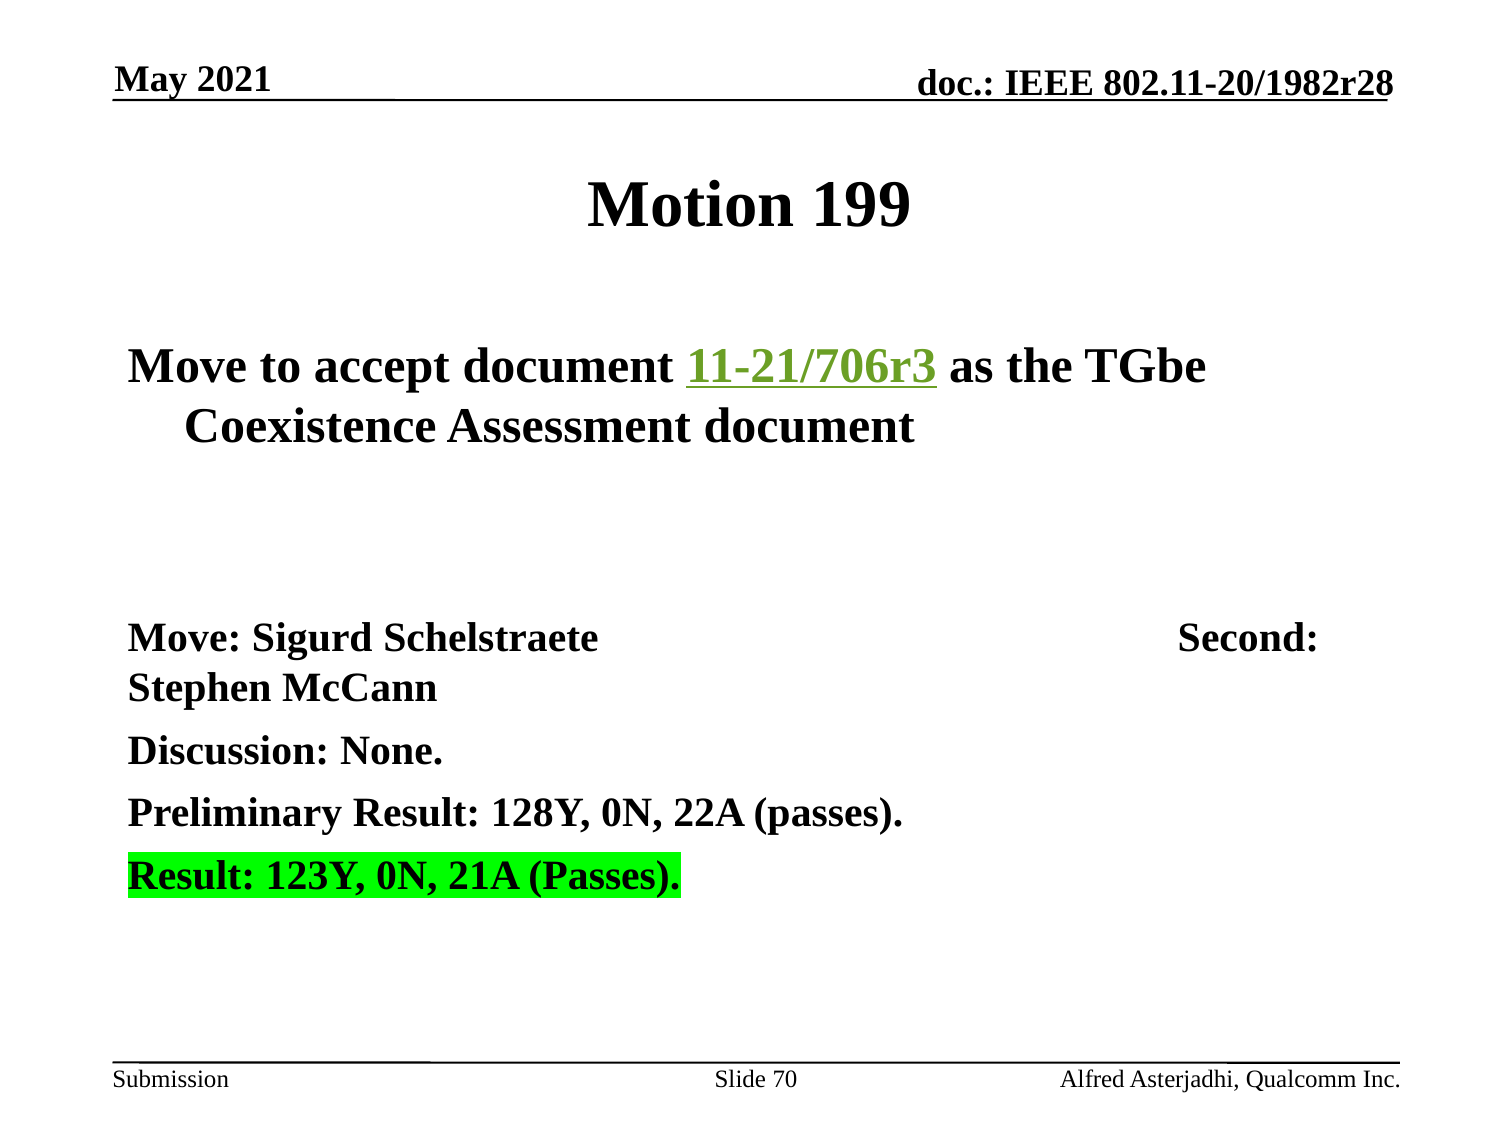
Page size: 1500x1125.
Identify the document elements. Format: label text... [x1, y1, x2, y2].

title Motion 199 [112, 112, 1388, 288]
slide_number Slide 70 [712, 1061, 800, 1123]
footer Alfred Asterjadhi, Qualcomm Inc. [878, 1061, 1402, 1093]
list Move to accept document 11-21/706r3 as the TGbe Coexistence Assessment document Move: Sigurd Schelstraete Second: Stephen McCann Discussion: None. Preliminary Result: 128Y, 0N, 22A (passes). Result: 123Y, 0N, 21A (Passes). [112, 324, 1388, 1063]
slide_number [114, 54, 423, 100]
